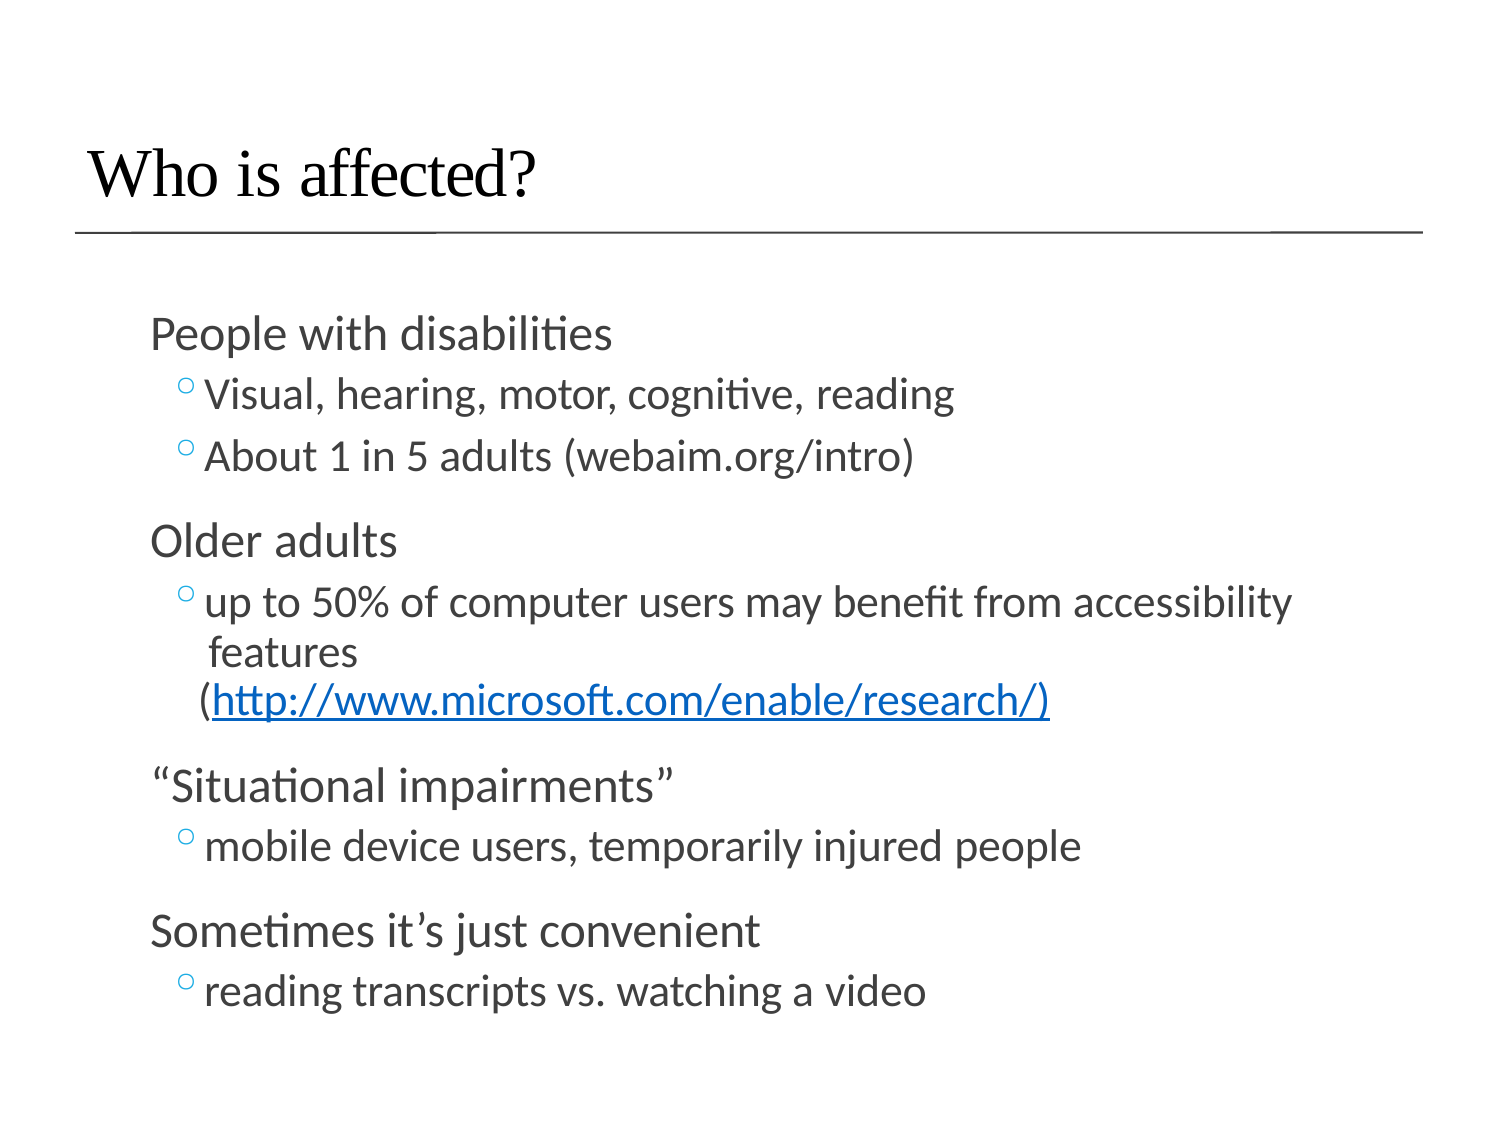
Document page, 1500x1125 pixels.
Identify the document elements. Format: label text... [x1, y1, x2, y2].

title Who is affected? [85, 73, 1301, 264]
text_box People with disabilities Visual, hearing, motor, cognitive, reading About 1 in 5 adults (webaim.org/intro) Older adults up to 50% of computer users may benefit from accessibility features (http://www.microsoft.com/enable/research/) “Situational impairments” mobile device users, temporarily injured people Sometimes it’s just convenient reading transcripts vs. watching a video [147, 295, 1301, 1016]
